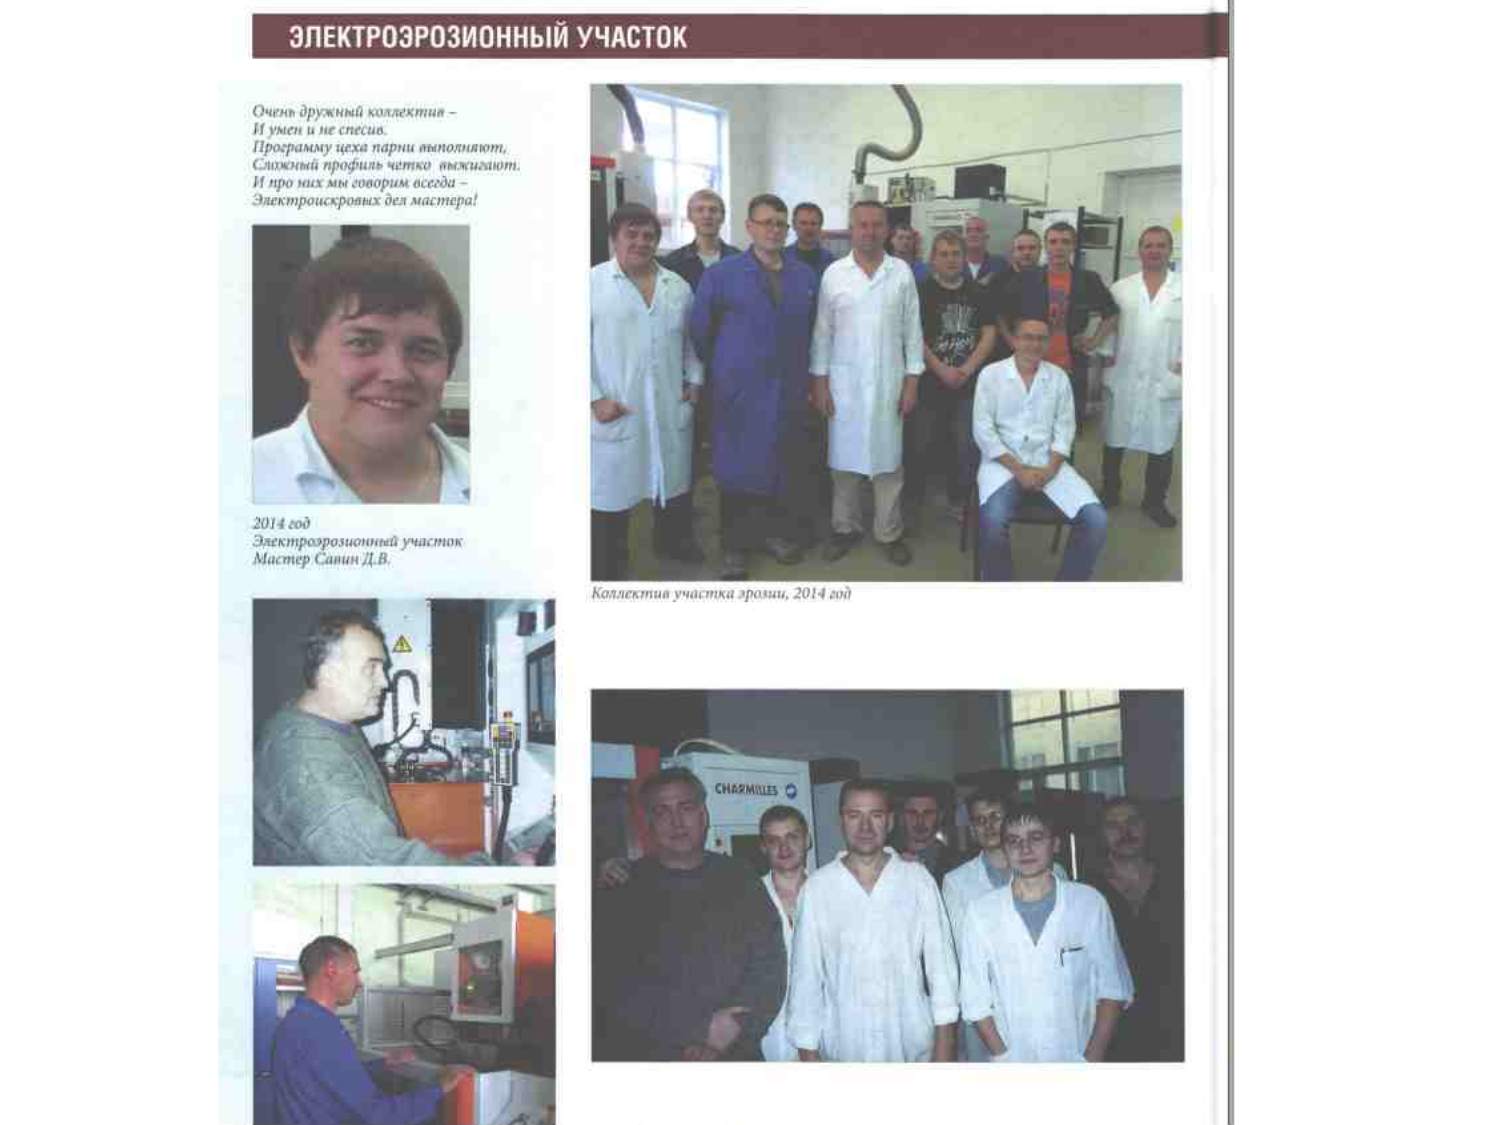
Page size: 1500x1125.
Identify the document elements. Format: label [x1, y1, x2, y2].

picture [218, 0, 1235, 1125]
